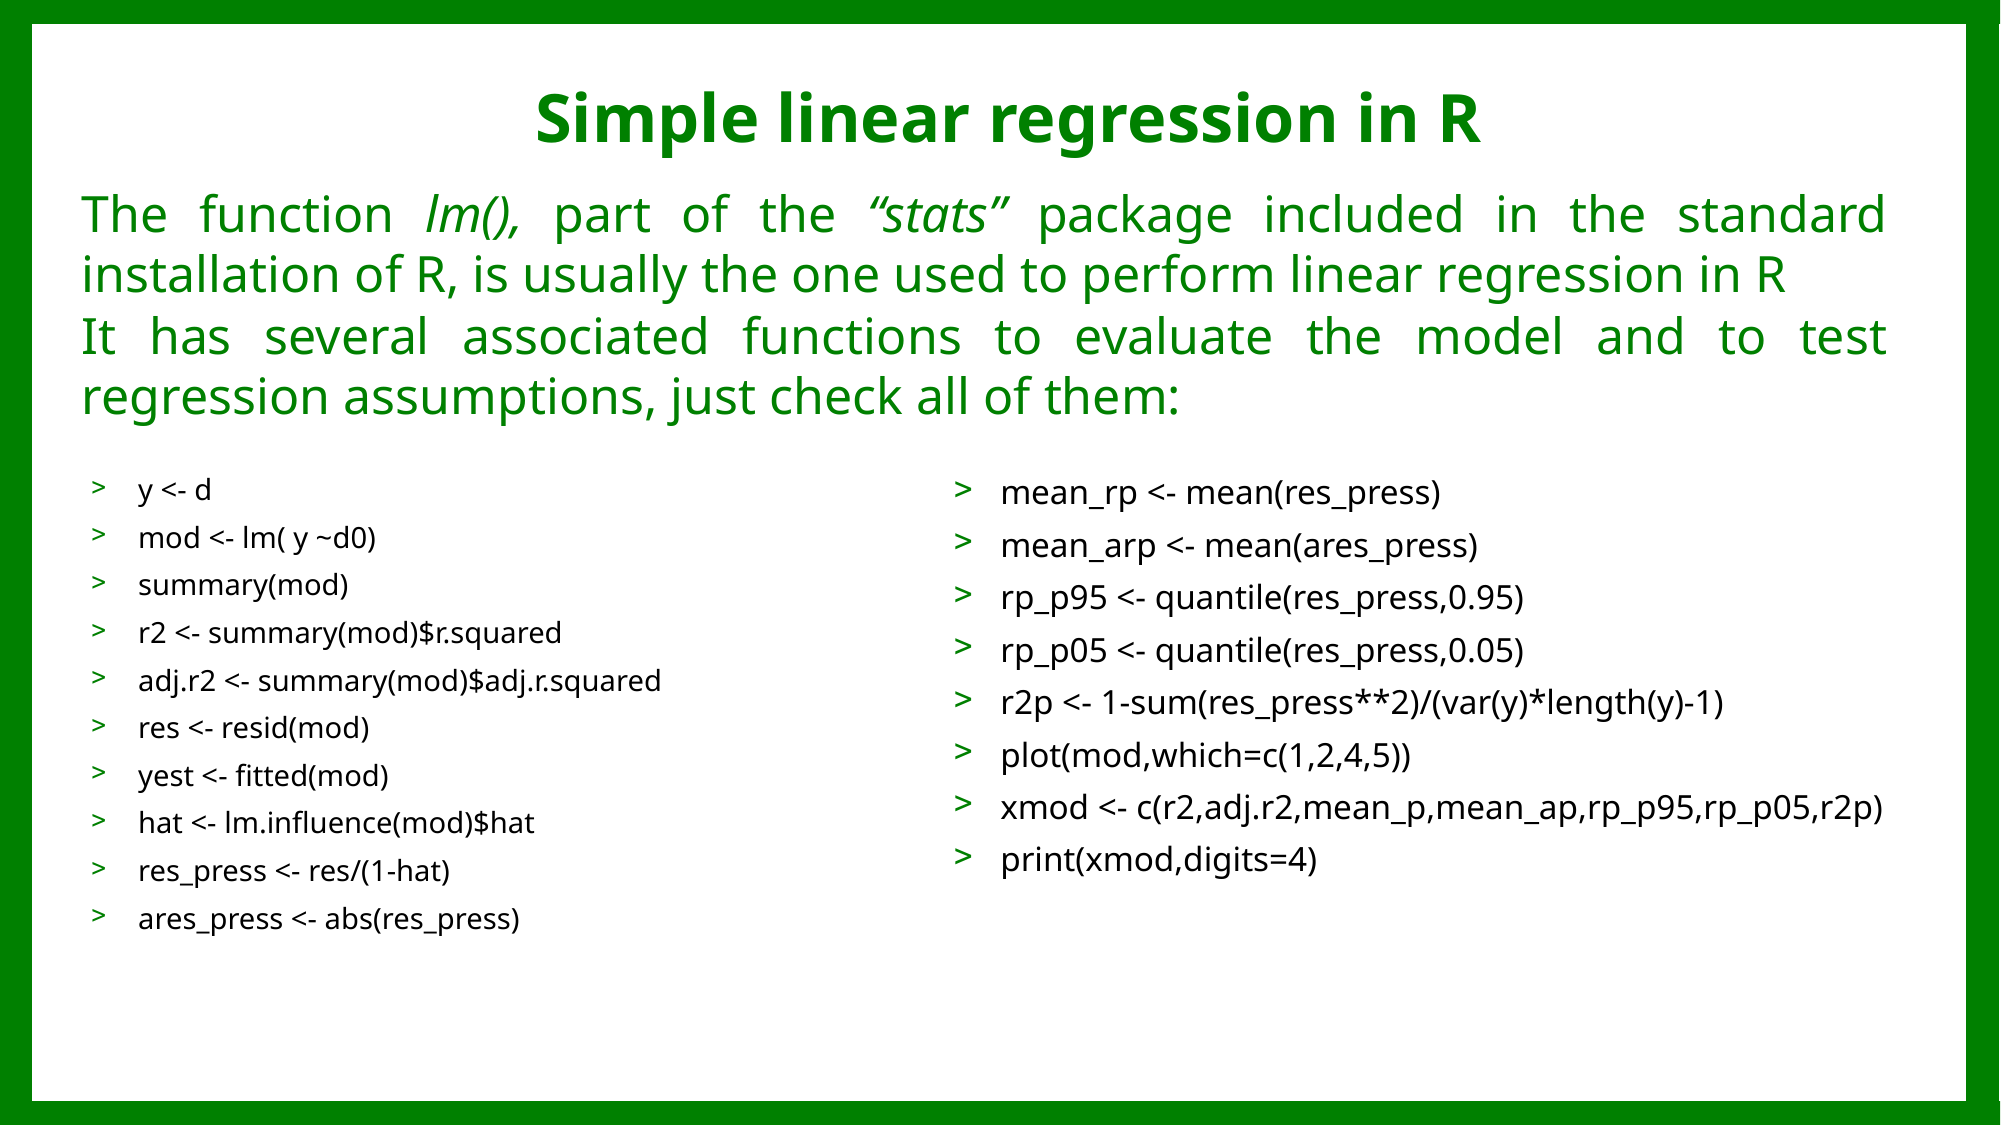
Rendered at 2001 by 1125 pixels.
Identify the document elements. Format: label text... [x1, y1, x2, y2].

list mean_rp <- mean(res_press) mean_arp <- mean(ares_press) rp_p95 <- quantile(res_press,0.95) rp_p05 <- quantile(res_press,0.05) r2p <- 1-sum(res_press**2)/(var(y)*length(y)-1) plot(mod,which=c(1,2,4,5)) xmod <- c(r2,adj.r2,mean_p,mean_ap,rp_p95,rp_p05,r2p) print(xmod,digits=4) [929, 463, 1934, 1035]
list The function lm(), part of the “stats” package included in the standard installation of R, is usually the one used to perform linear regression in R It has several associated functions to evaluate the model and to test regression assumptions, just check all of them: [66, 191, 1934, 433]
title Simple linear regression in R [66, 73, 1934, 159]
list y <- d mod <- lm( y ~d0) summary(mod) r2 <- summary(mod)$r.squared adj.r2 <- summary(mod)$adj.r.squared res <- resid(mod) yest <- fitted(mod) hat <- lm.influence(mod)$hat res_press <- res/(1-hat) ares_press <- abs(res_press) [66, 463, 929, 1035]
